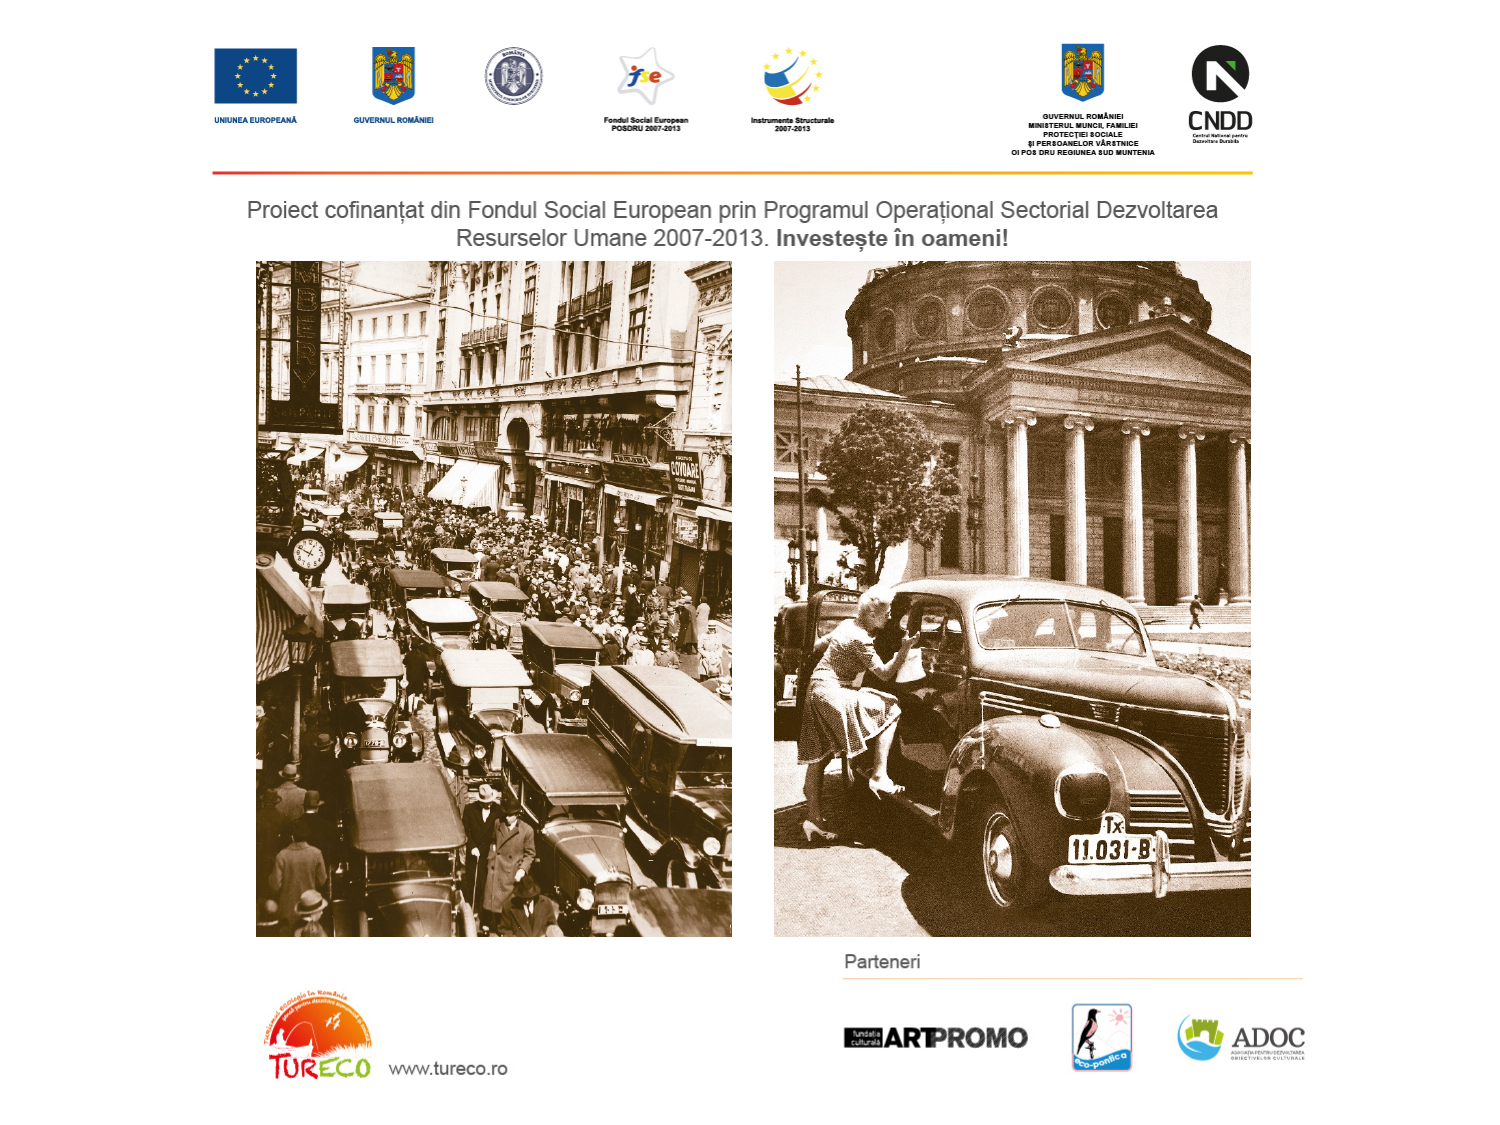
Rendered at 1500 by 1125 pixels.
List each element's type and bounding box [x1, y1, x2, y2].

picture [112, 0, 1403, 1104]
list [256, 261, 732, 937]
